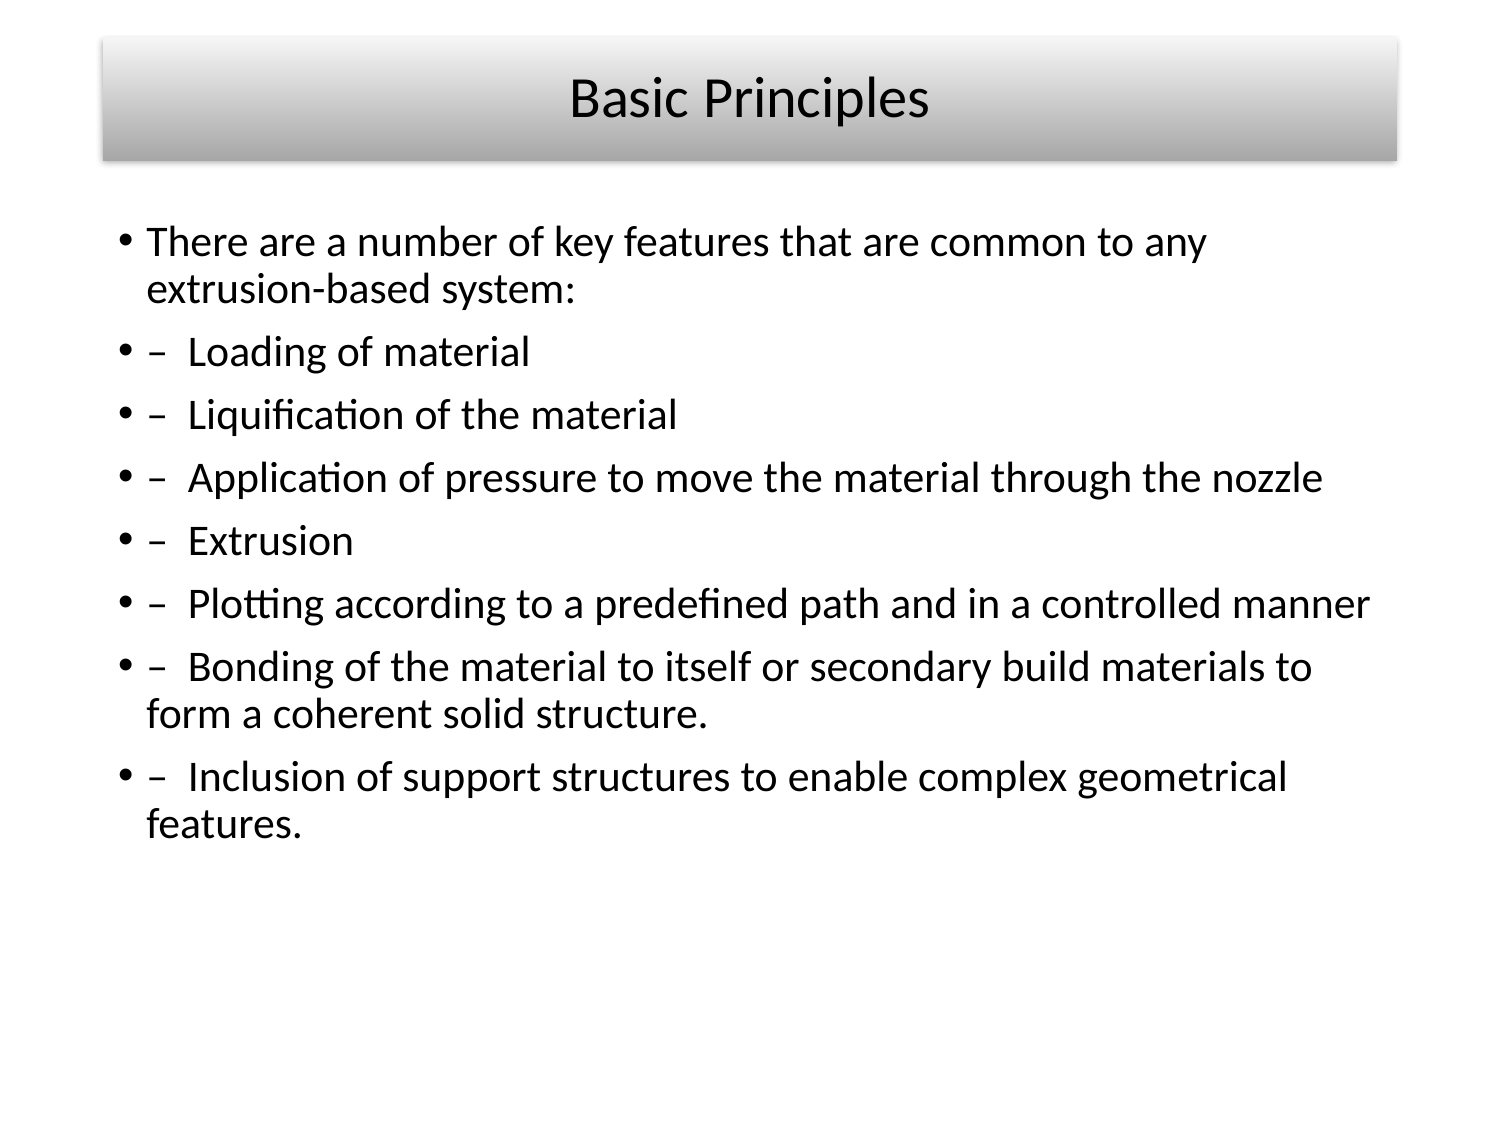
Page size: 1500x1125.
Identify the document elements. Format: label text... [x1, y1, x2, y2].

list There are a number of key features that are common to any extrusion-based system: – Loading of material – Liquification of the material – Application of pressure to move the material through the nozzle – Extrusion – Plotting according to a predefined path and in a controlled manner – Bonding of the material to itself or secondary build materials to form a coherent solid structure. – Inclusion of support structures to enable complex geometrical features. [103, 211, 1397, 1014]
title Basic Principles [103, 37, 1397, 161]
